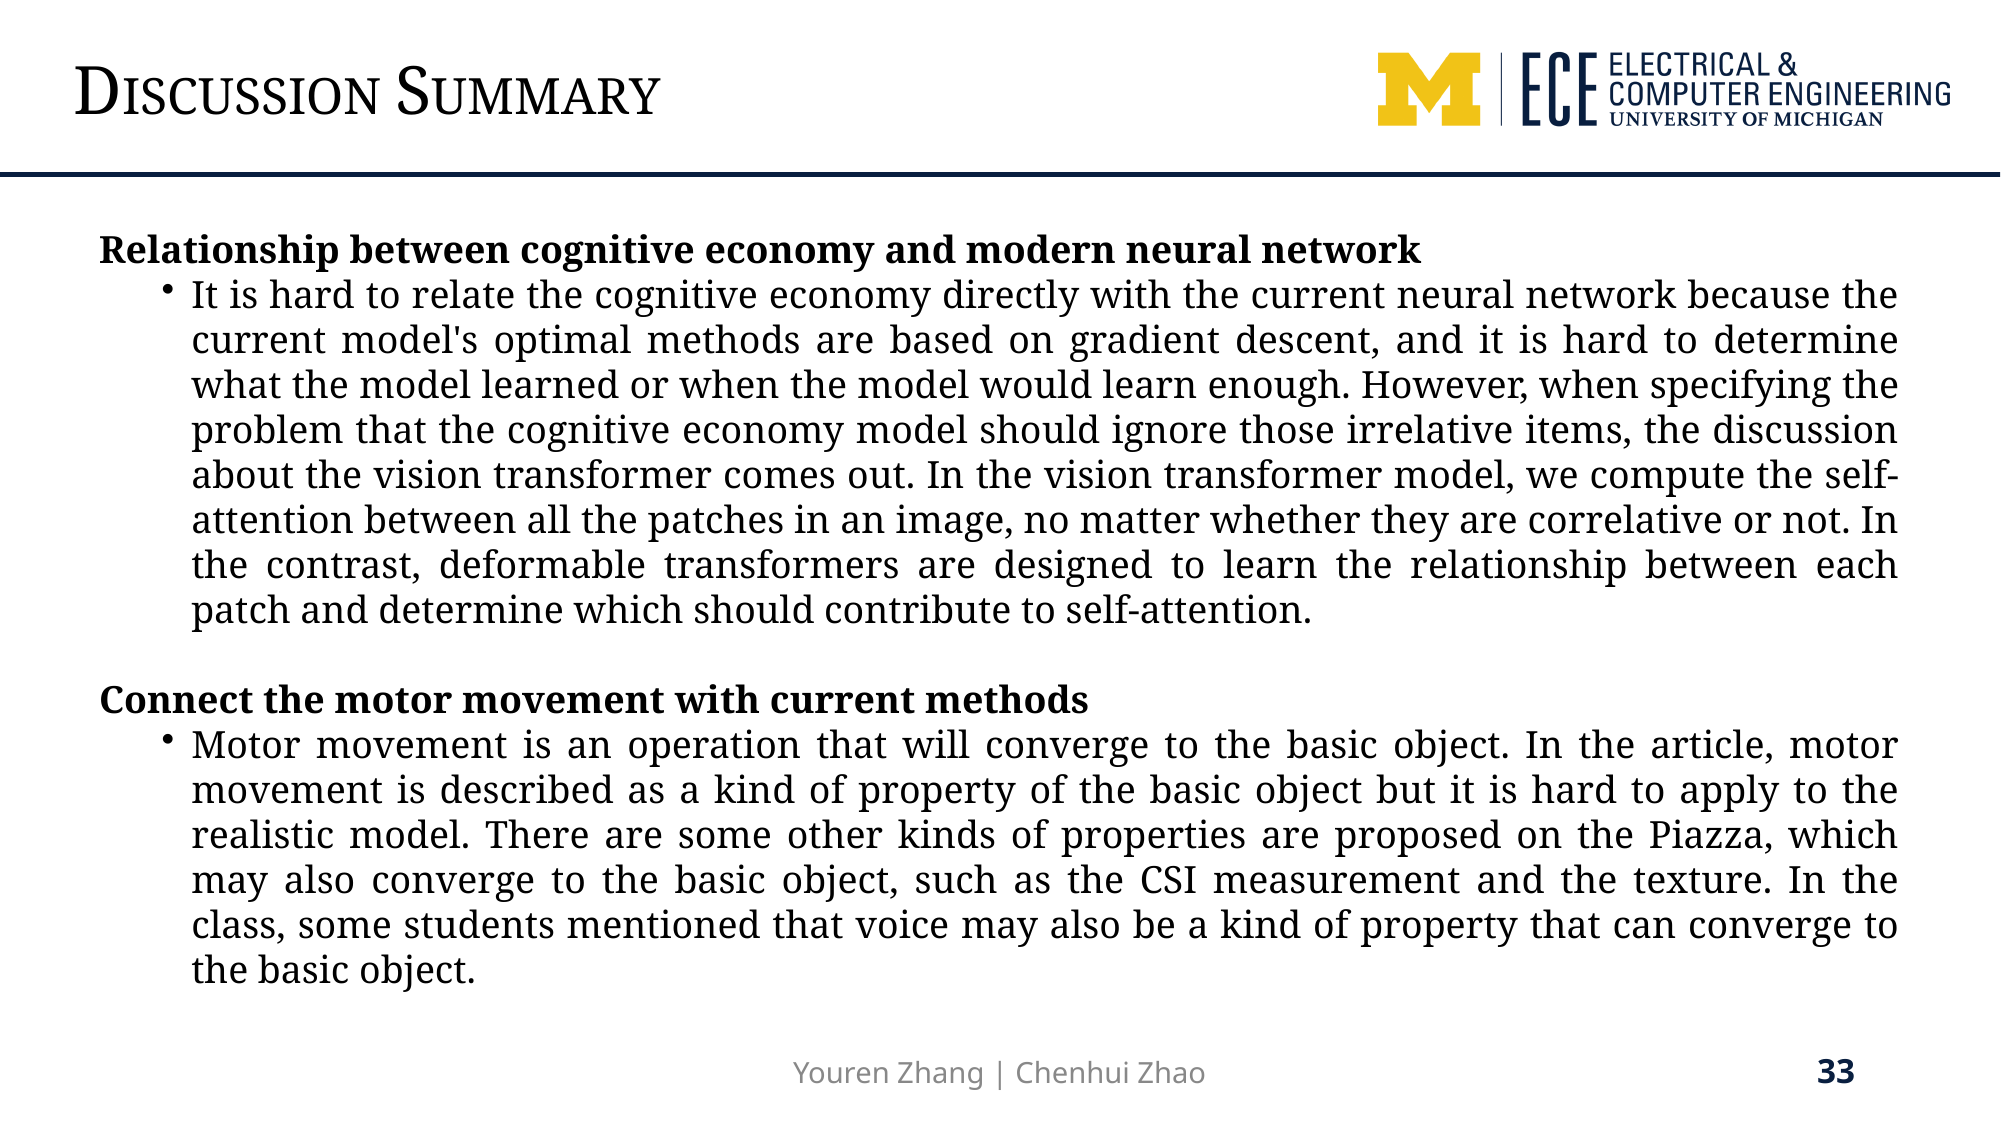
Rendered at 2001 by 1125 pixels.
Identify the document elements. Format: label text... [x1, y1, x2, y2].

text_box Relationship between cognitive economy and modern neural network It is hard to relate the cognitive economy directly with the current neural network because the current model's optimal methods are based on gradient descent, and it is hard to determine what the model learned or when the model would learn enough. However, when specifying the problem that the cognitive economy model should ignore those irrelative items, the discussion about the vision transformer comes out. In the vision transformer model, we compute the self-attention between all the patches in an image, no matter whether they are correlative or not. In the contrast, deformable transformers are designed to learn the relationship between each patch and determine which should contribute to self-attention. Connect the motor movement with current methods Motor movement is an operation that will converge to the basic object. In the article, motor movement is described as a kind of property of the basic object but it is hard to apply to the realistic model. There are some other kinds of properties are proposed on the Piazza, which may also converge to the basic object, such as the CSI measurement and the texture. In the class, some students mentioned that voice may also be a kind of property that can converge to the basic object. [91, 218, 1909, 999]
text_box Youren Zhang | Chenhui Zhao [669, 1046, 1330, 1097]
text_box DISCUSSION SUMMARY [66, 40, 1330, 136]
slide_number 33 [1807, 1044, 1863, 1101]
picture [1378, 28, 1950, 150]
